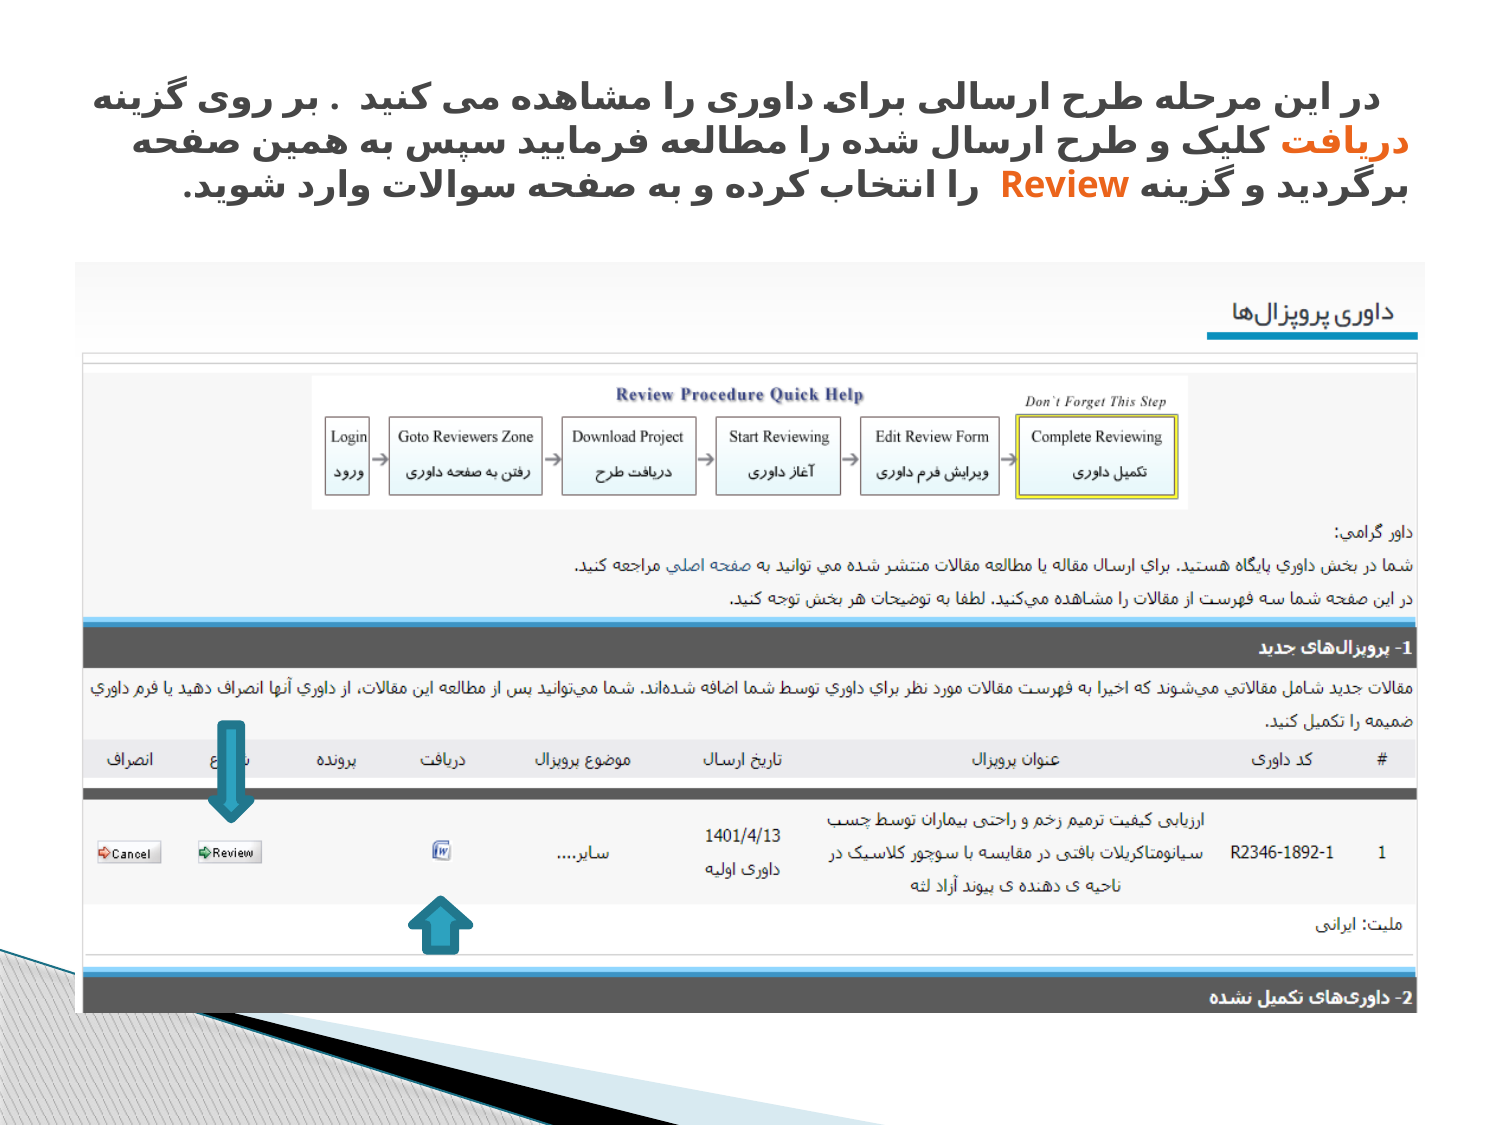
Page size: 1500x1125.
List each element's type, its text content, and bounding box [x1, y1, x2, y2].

title در این مرحله طرح ارسالی برای داوری را مشاهده می کنید . بر روی گزینه دریافت کلیک و طرح ارسال شده را مطالعه فرمایید سپس به همین صفحه برگردید و گزینه Review را انتخاب کرده و به صفحه سوالات وارد شوید. [75, 45, 1425, 233]
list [74, 262, 1426, 1013]
